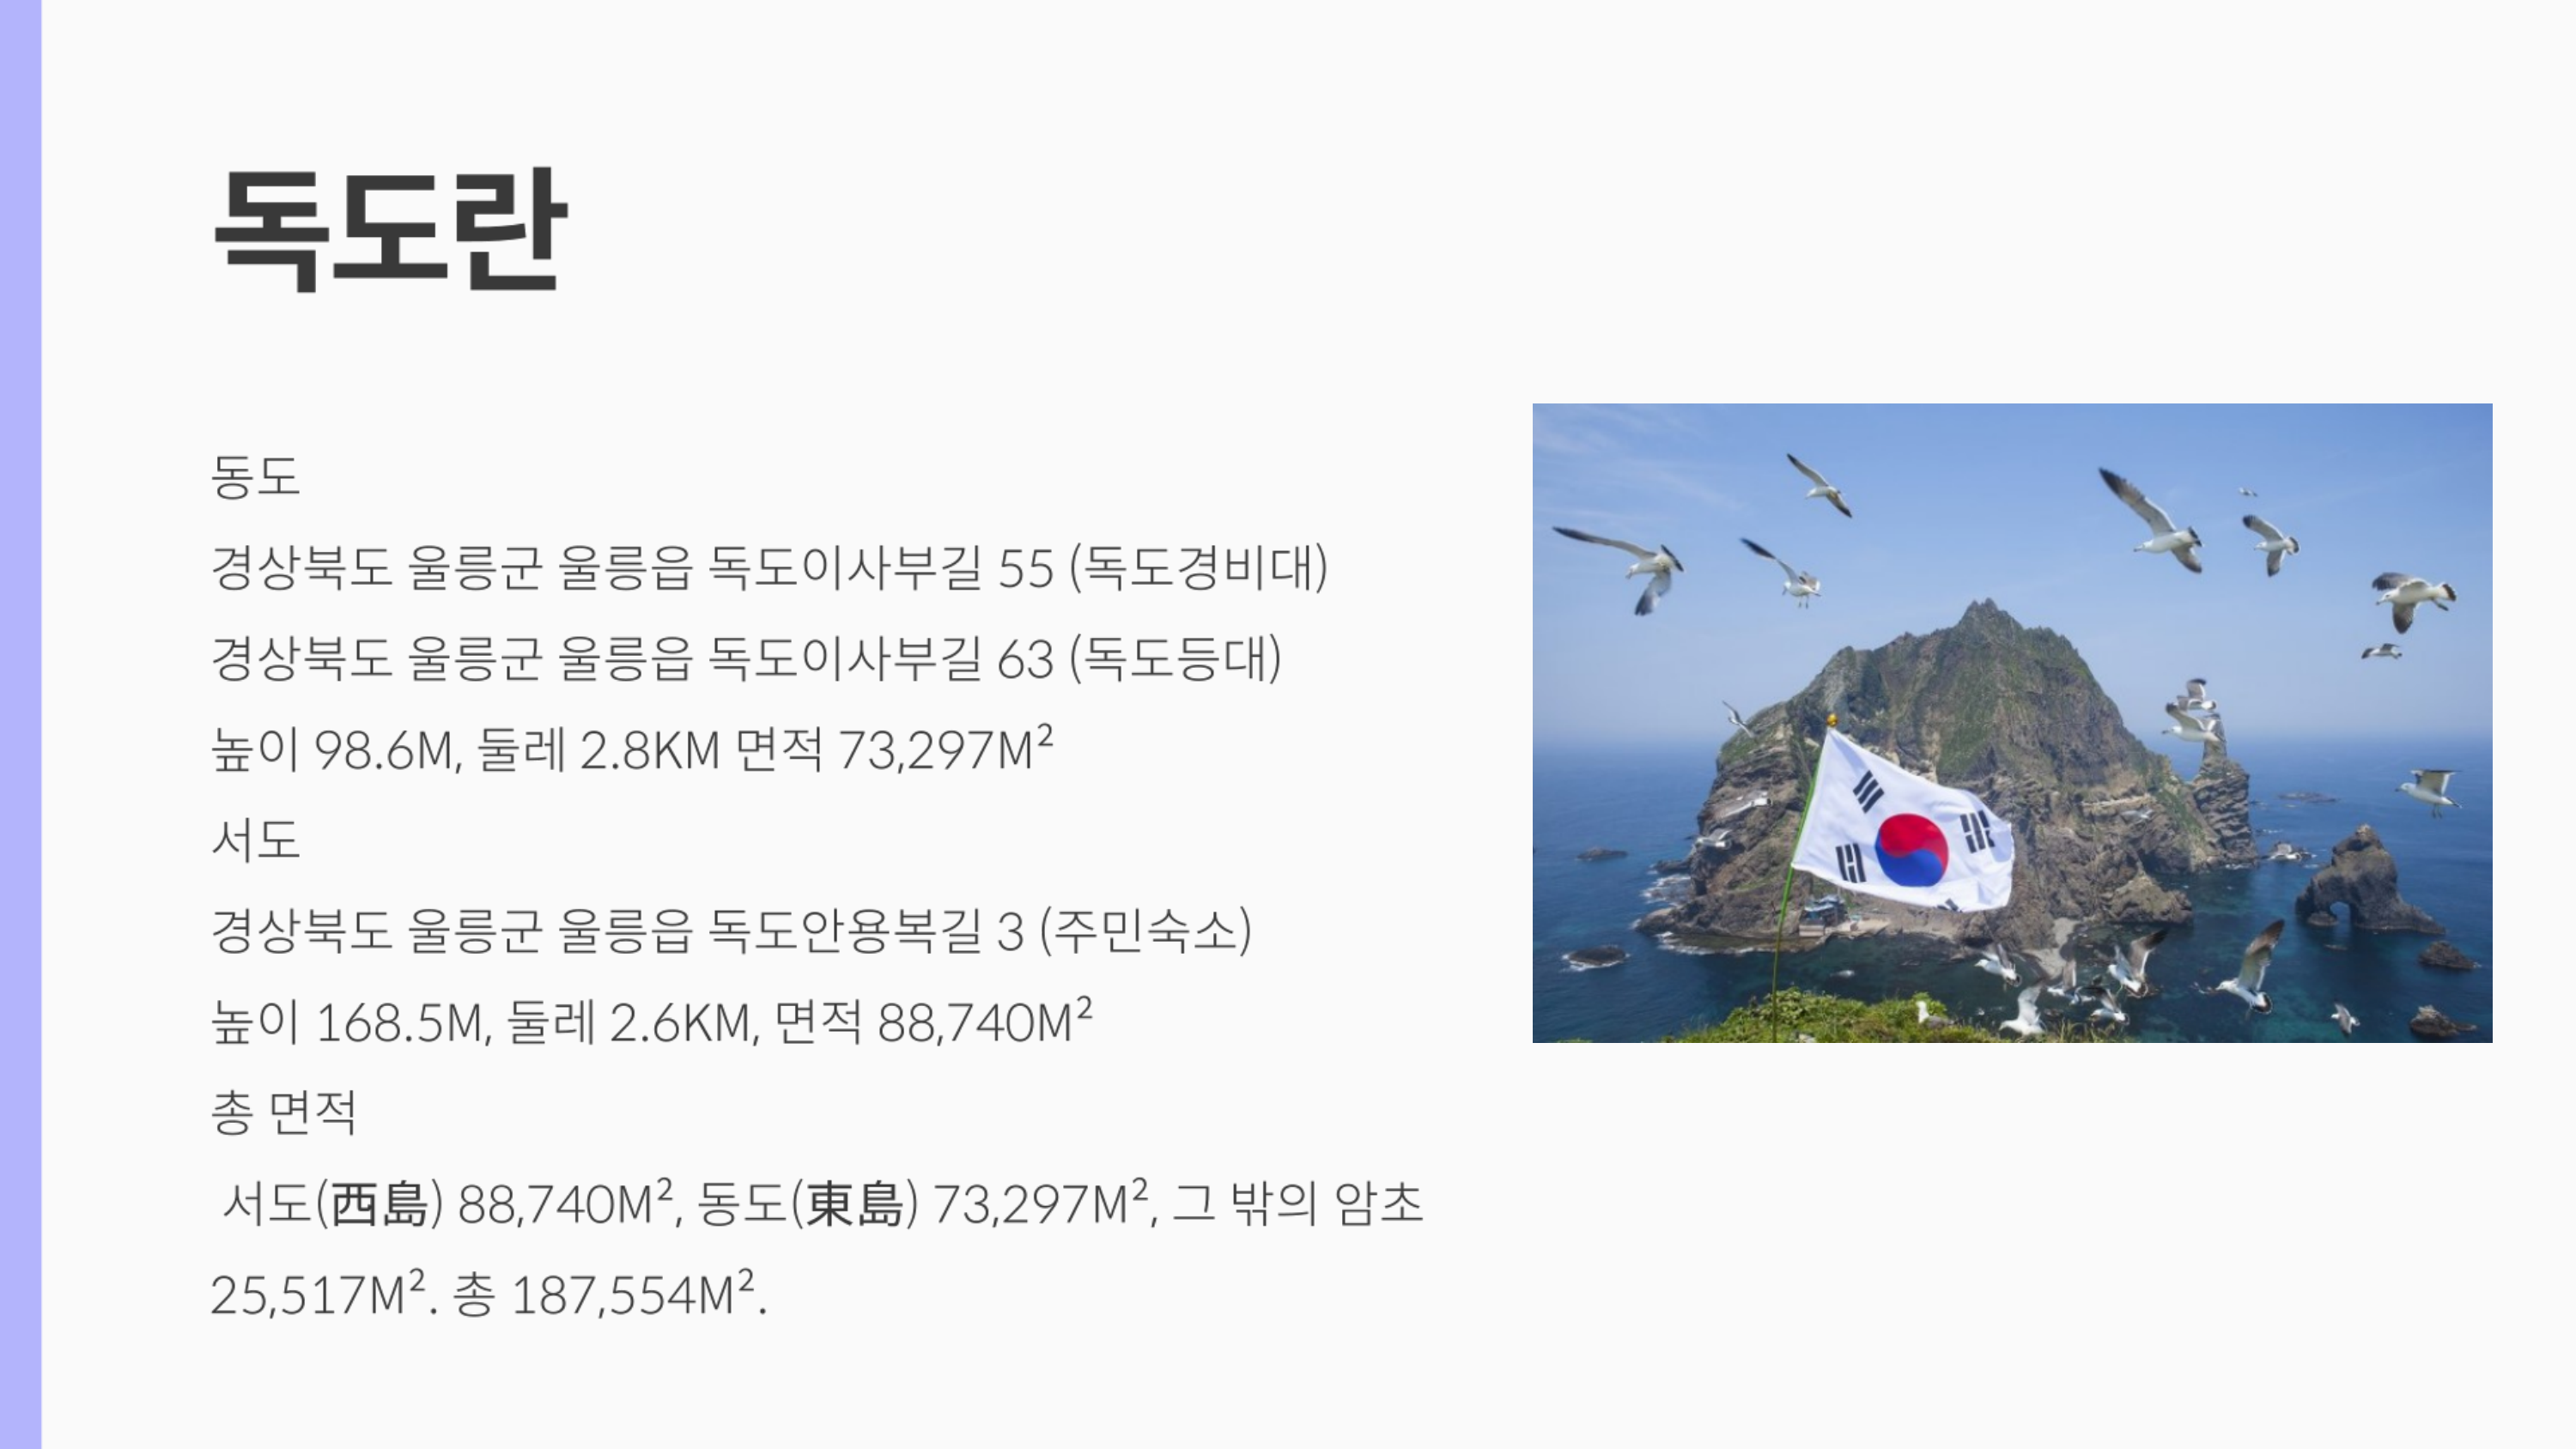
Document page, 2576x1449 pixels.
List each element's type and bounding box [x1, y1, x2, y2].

picture [1533, 403, 2493, 1043]
picture [0, 0, 44, 1449]
picture [164, 50, 1473, 1449]
